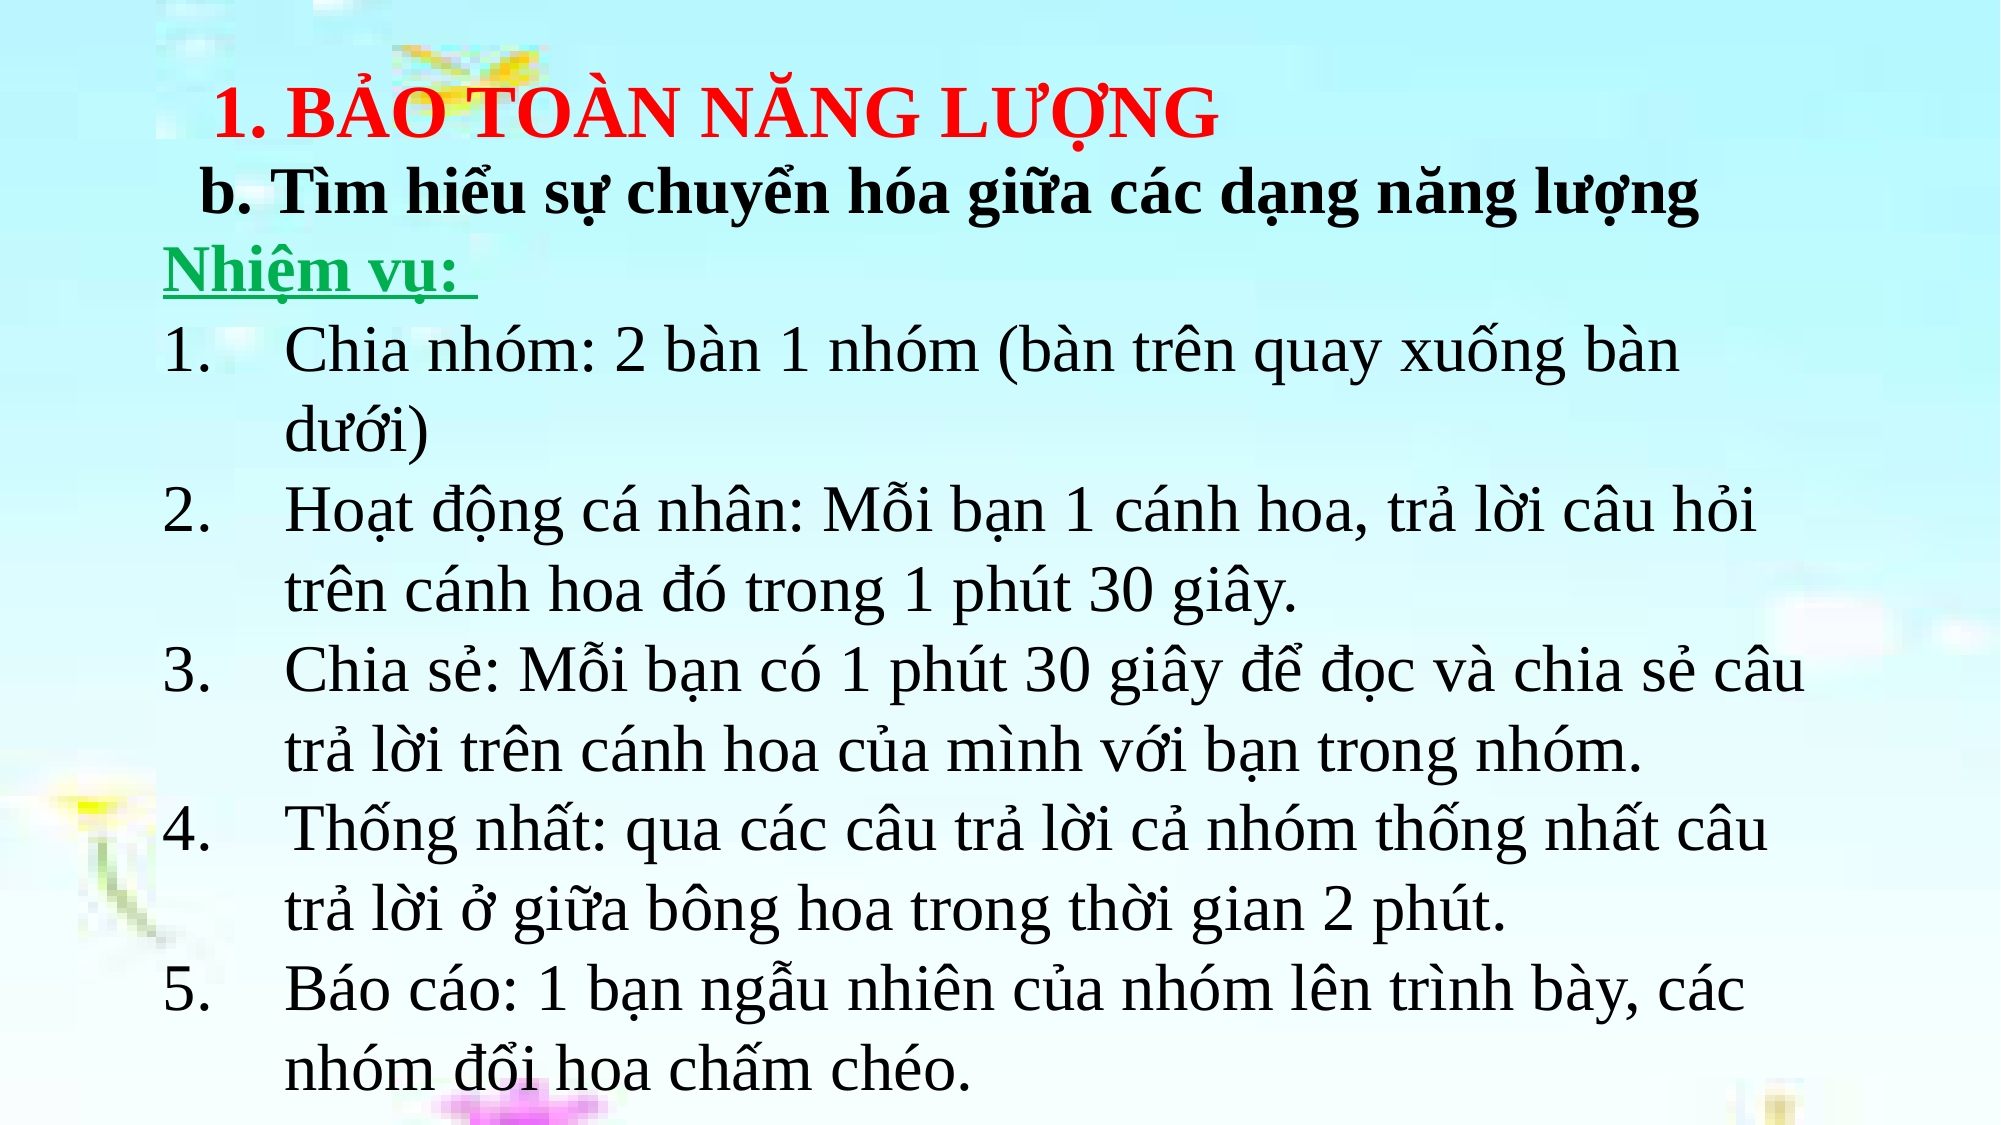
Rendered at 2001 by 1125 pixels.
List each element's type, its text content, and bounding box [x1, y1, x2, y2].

text_box b. Tìm hiểu sự chuyển hóa giữa các dạng năng lượng [179, 113, 1821, 261]
title 1. BẢO TOÀN NĂNG LƯỢNG [191, 39, 1979, 187]
text_box Nhiệm vụ: Chia nhóm: 2 bàn 1 nhóm (bàn trên quay xuống bàn dưới) Hoạt động cá nhân: Mỗi bạn 1 cánh hoa, trả lời câu hỏi trên cánh hoa đó trong 1 phút 30 giây. Chia sẻ: Mỗi bạn có 1 phút 30 giây để đọc và chia sẻ câu trả lời trên cánh hoa của mình với bạn trong nhóm. Thống nhất: qua các câu trả lời cả nhóm thống nhất câu trả lời ở giữa bông hoa trong thời gian 2 phút. Báo cáo: 1 bạn ngẫu nhiên của nhóm lên trình bày, các nhóm đổi hoa chấm chéo. [142, 272, 1864, 1057]
picture [0, 0, 2001, 1125]
